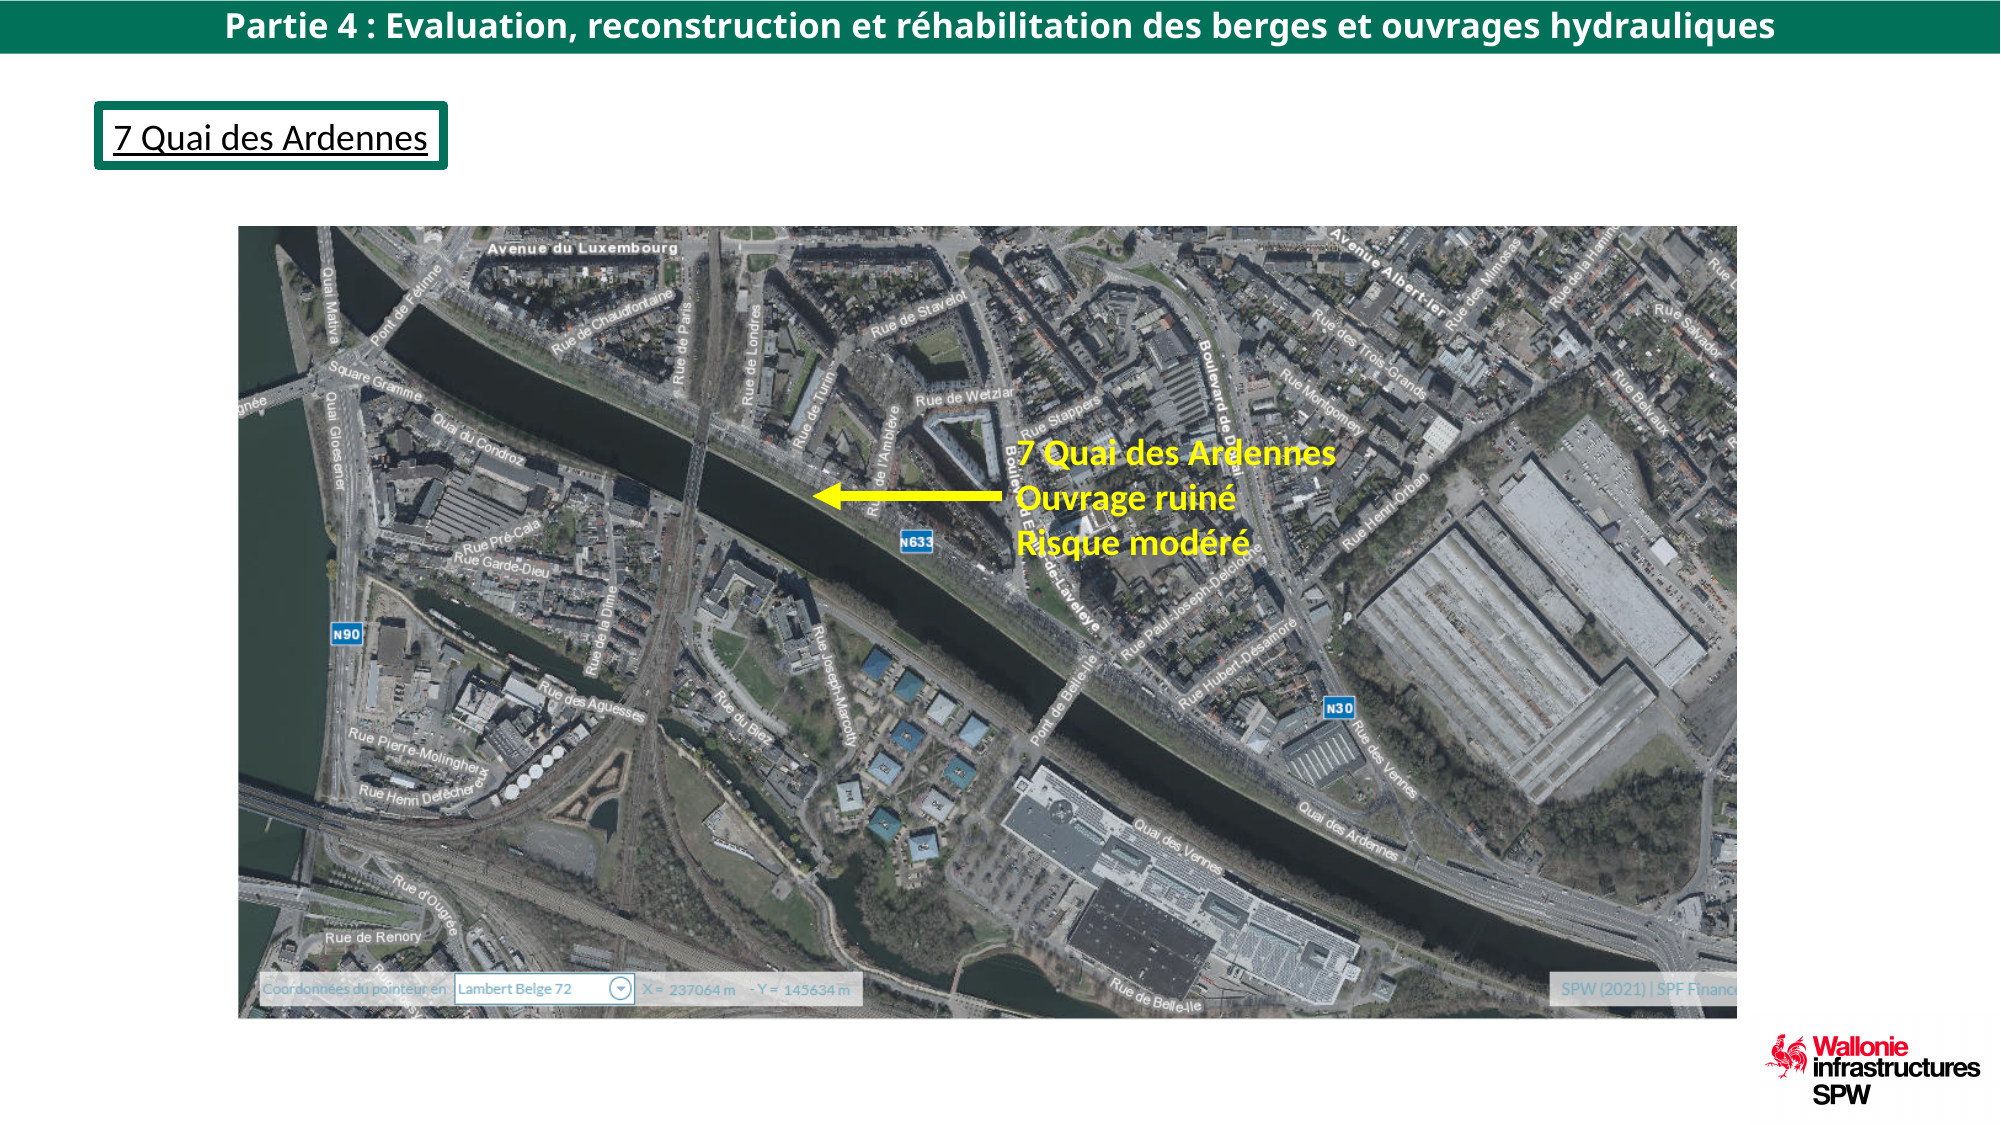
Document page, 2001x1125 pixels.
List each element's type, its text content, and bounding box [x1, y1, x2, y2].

title Partie 4 : Evaluation, reconstruction et réhabilitation des berges et ouvrages hydrauliques [0, 0, 2000, 54]
picture [1745, 1014, 2001, 1125]
text_box 7 Quai des Ardennes [98, 105, 444, 166]
picture [238, 226, 1737, 1020]
